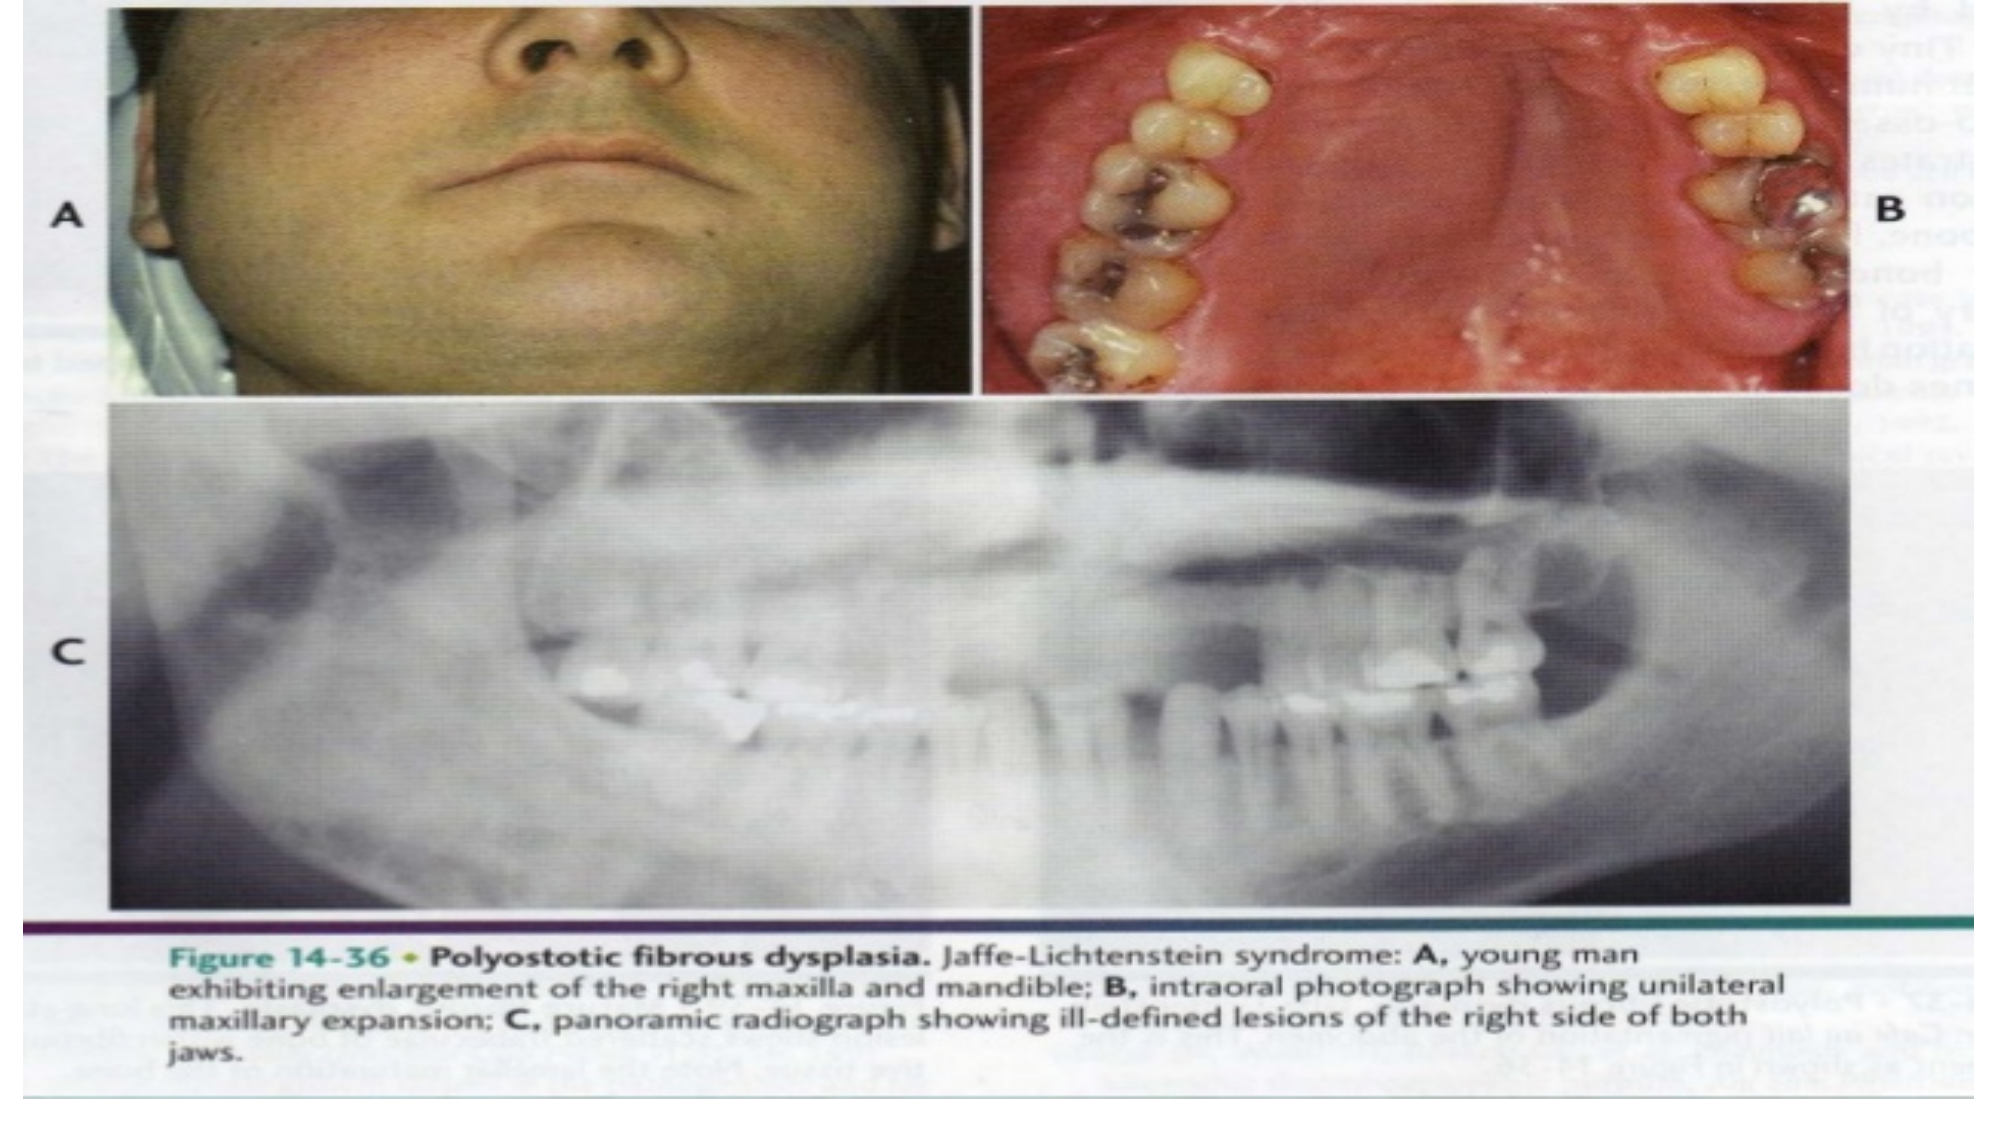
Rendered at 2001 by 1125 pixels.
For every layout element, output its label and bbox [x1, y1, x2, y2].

list [23, 0, 1974, 1099]
